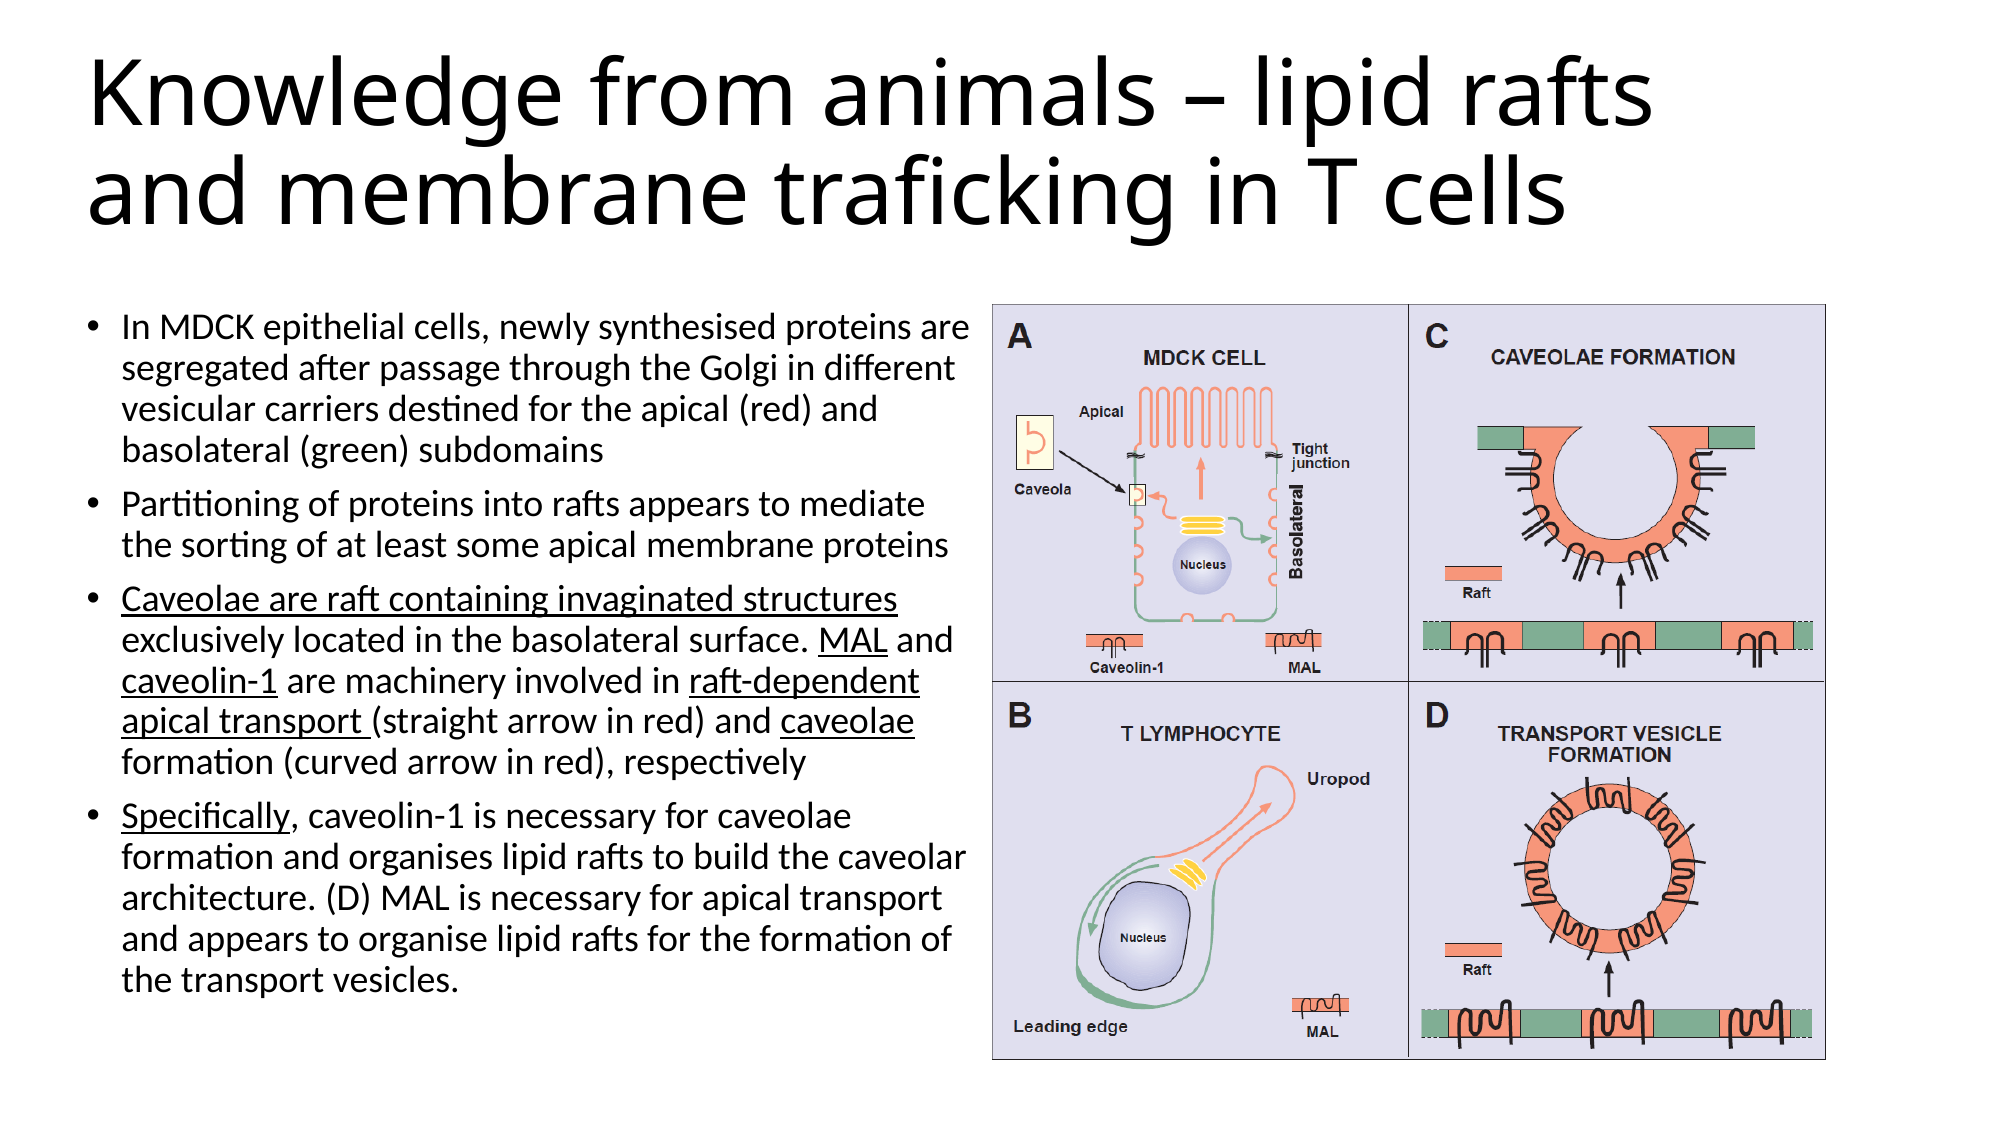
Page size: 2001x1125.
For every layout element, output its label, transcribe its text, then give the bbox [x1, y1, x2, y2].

title Knowledge from animals – lipid rafts and membrane traficking in T cells [71, 36, 1797, 255]
list In MDCK epithelial cells, newly synthesised proteins are segregated after passage through the Golgi in different vesicular carriers destined for the apical (red) and basolateral (green) subdomains Partitioning of proteins into rafts appears to mediate the sorting of at least some apical membrane proteins Caveolae are raft containing invaginated structures exclusively located in the basolateral surface. MAL and caveolin-1 are machinery involved in raft-dependent apical transport (straight arrow in red) and caveolae formation (curved arrow in red), respectively Specifically, caveolin-1 is necessary for caveolae formation and organises lipid rafts to build the caveolar architecture. (D) MAL is necessary for apical transport and appears to organise lipid rafts for the formation of the transport vesicles. [71, 299, 987, 1067]
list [987, 299, 1828, 1068]
